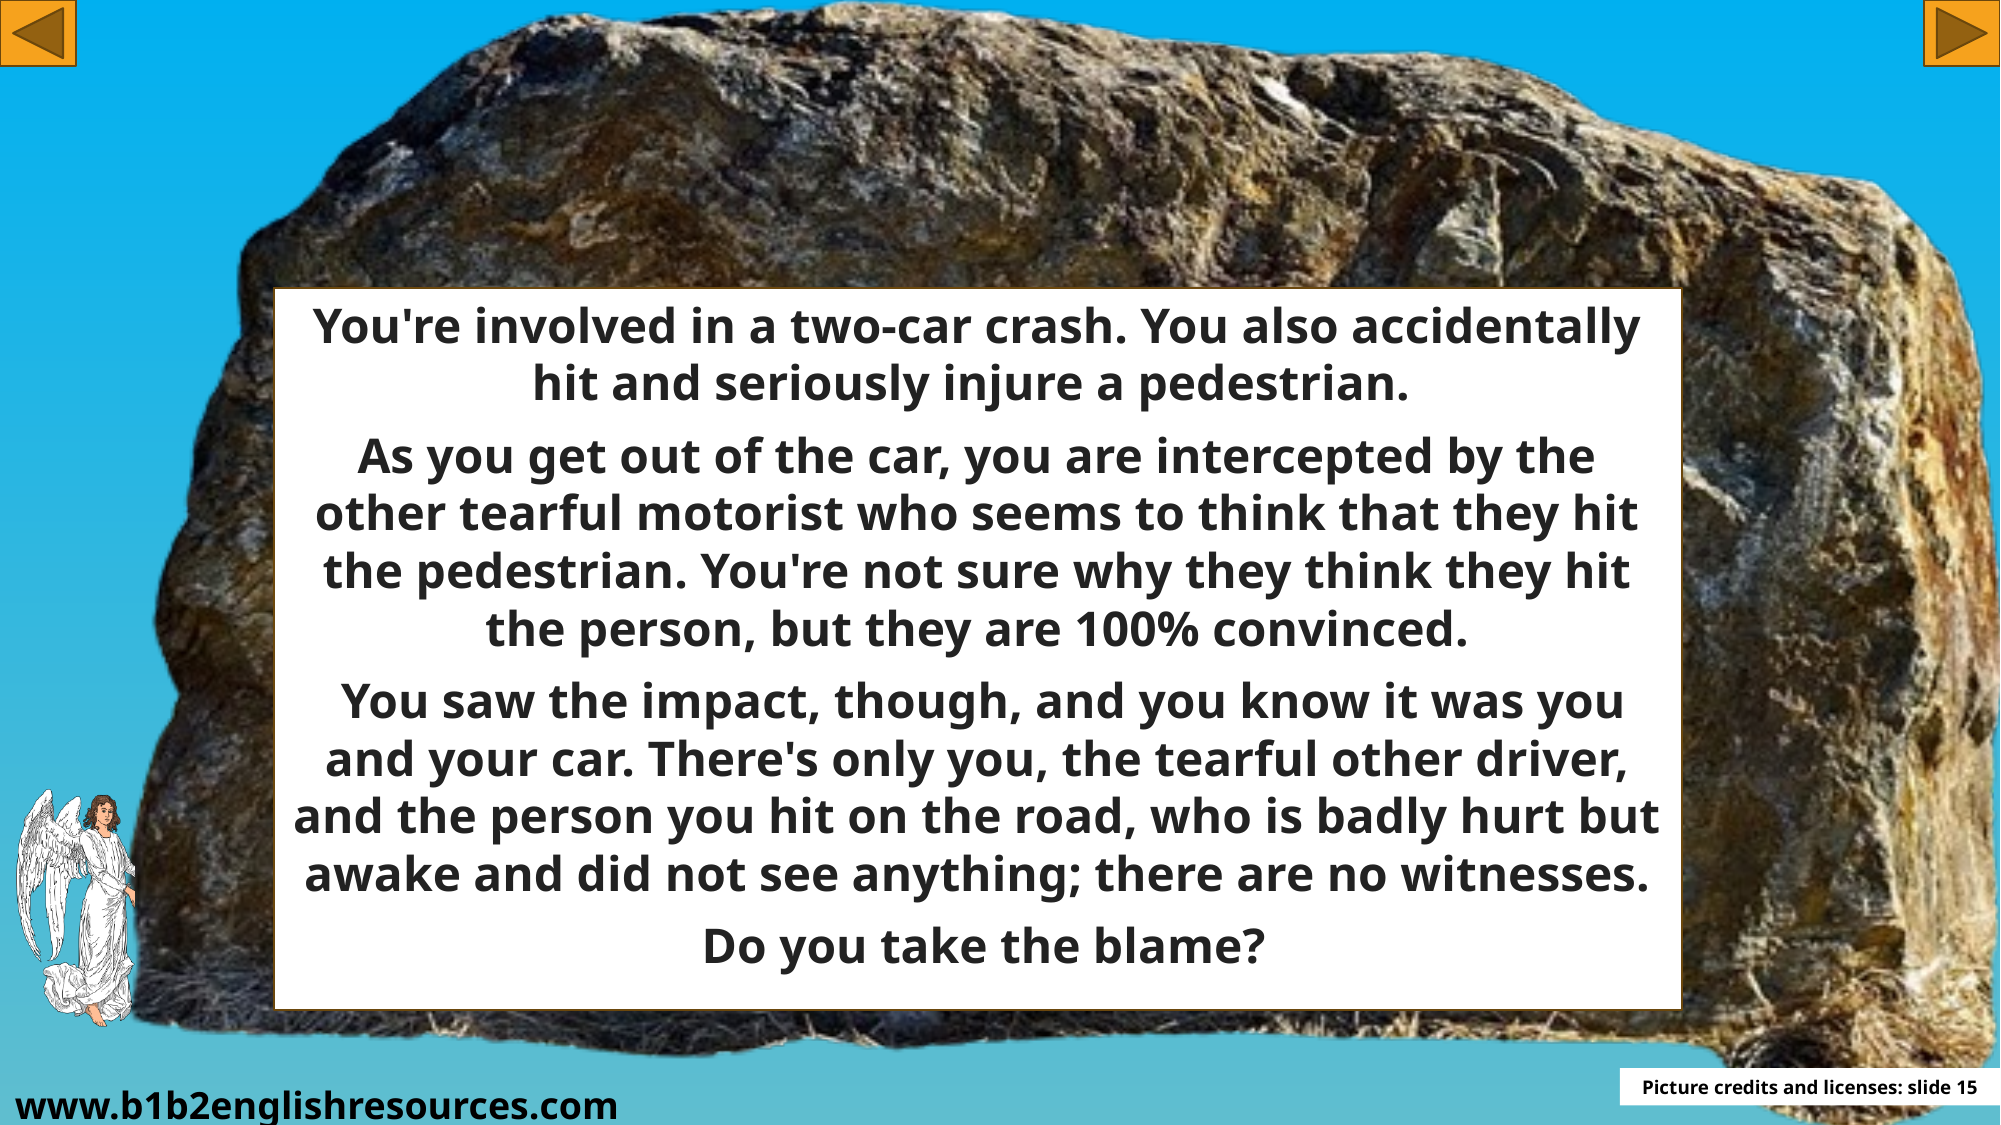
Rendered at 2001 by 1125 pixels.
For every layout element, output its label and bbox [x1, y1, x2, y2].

picture [1924, 0, 2000, 66]
picture [16, 0, 2000, 1125]
text_box [0, 0, 75, 67]
